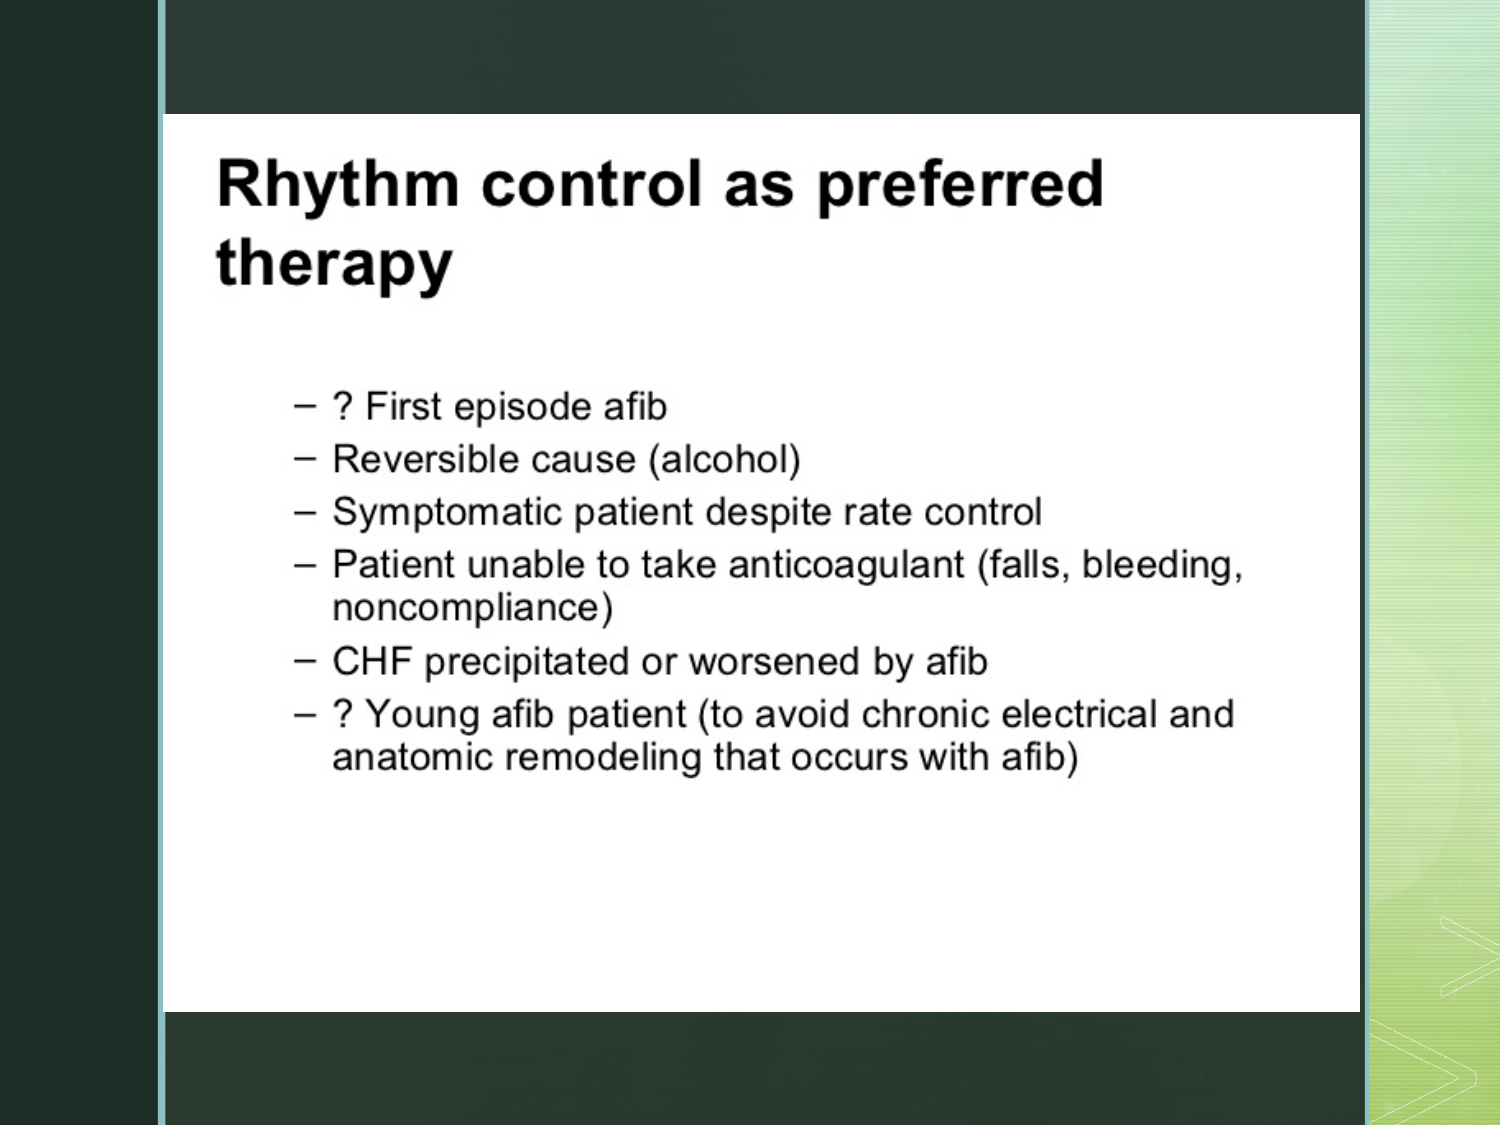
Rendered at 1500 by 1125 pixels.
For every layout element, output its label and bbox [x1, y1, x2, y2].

picture [163, 114, 1360, 1012]
picture [1370, 0, 1500, 1125]
